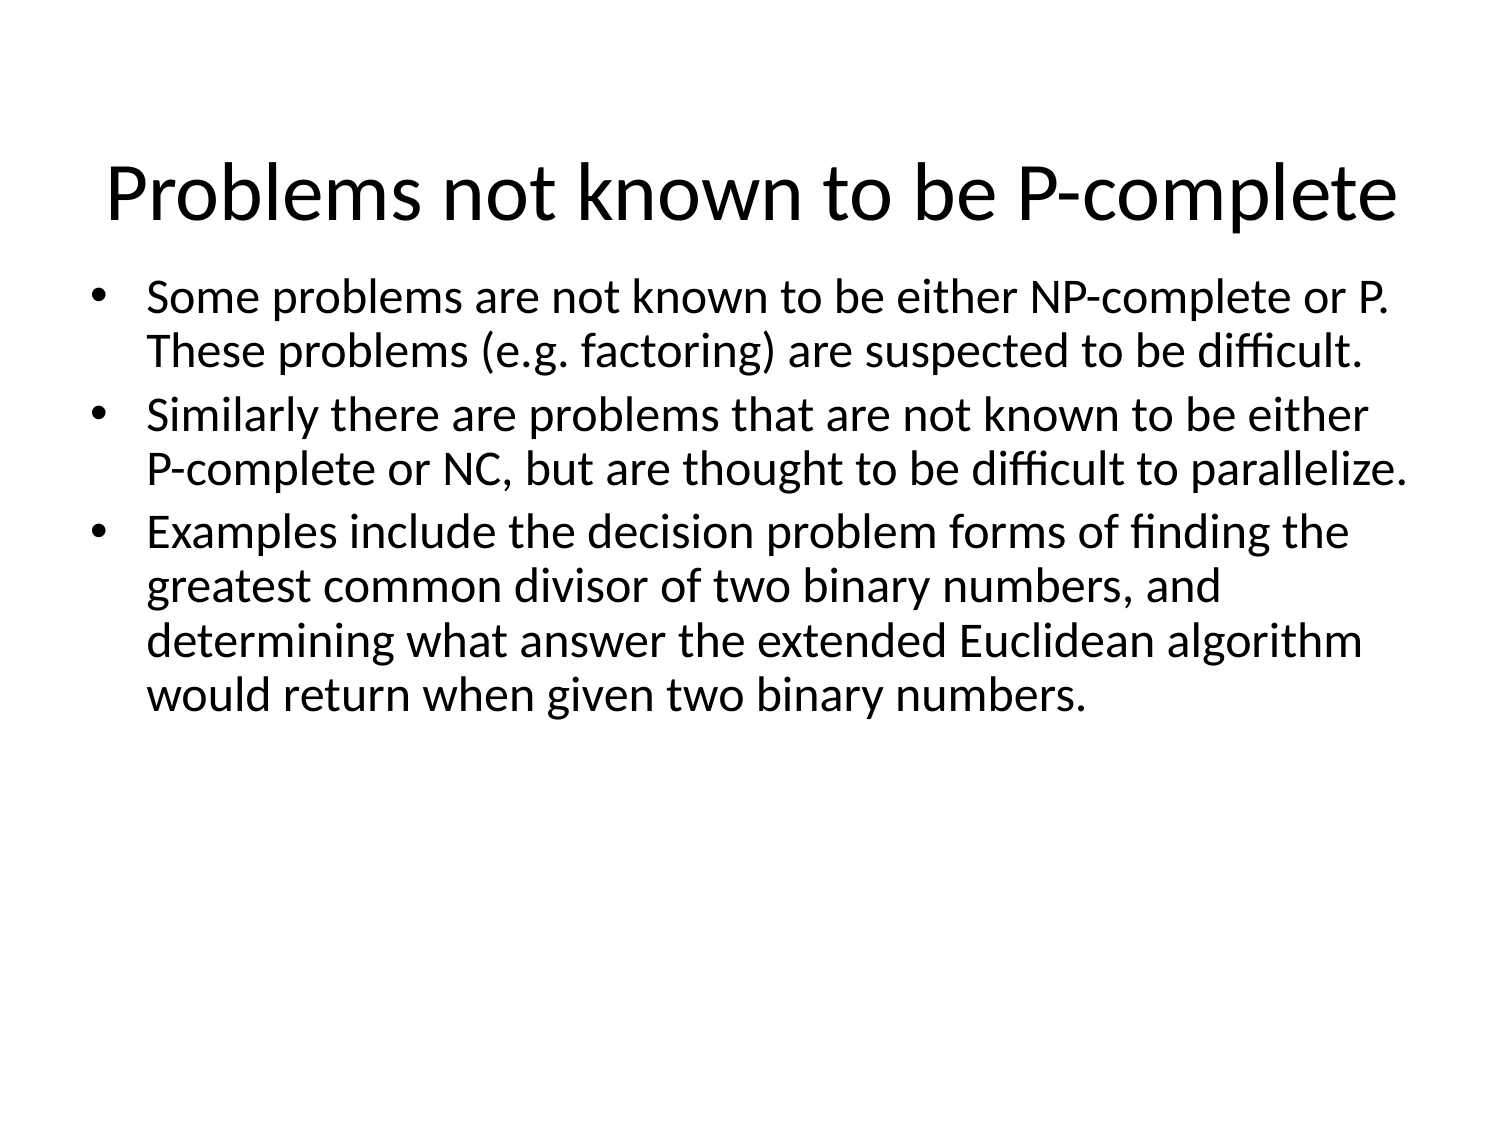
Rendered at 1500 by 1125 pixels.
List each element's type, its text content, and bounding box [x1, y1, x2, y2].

list Some problems are not known to be either NP-complete or P. These problems (e.g. factoring) are suspected to be difficult. Similarly there are problems that are not known to be either P-complete or NC, but are thought to be difficult to parallelize. Examples include the decision problem forms of finding the greatest common divisor of two binary numbers, and determining what answer the extended Euclidean algorithm would return when given two binary numbers. [75, 262, 1425, 1005]
title Problems not known to be P-complete [23, 75, 1483, 300]
